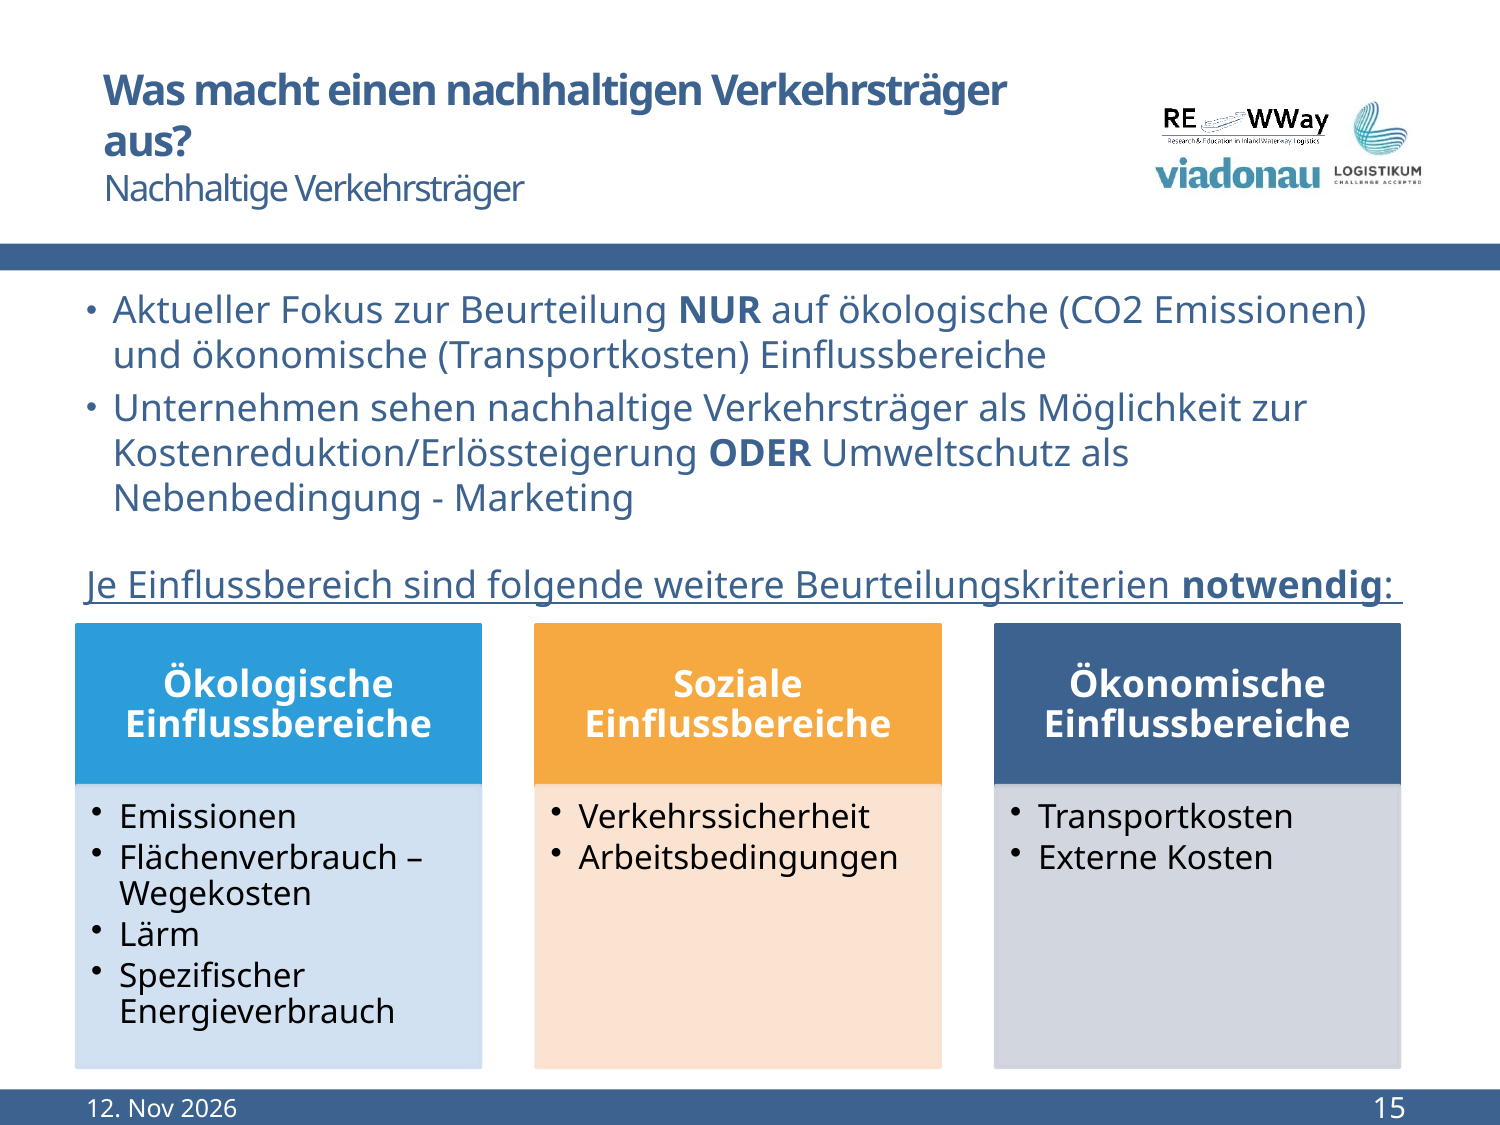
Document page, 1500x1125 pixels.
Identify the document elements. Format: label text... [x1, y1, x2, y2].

picture [1162, 103, 1329, 146]
list Aktueller Fokus zur Beurteilung NUR auf ökologische (CO2 Emissionen) und ökonomische (Transportkosten) Einflussbereiche Unternehmen sehen nachhaltige Verkehrsträger als Möglichkeit zur Kostenreduktion/Erlössteigerung ODER Umweltschutz als Nebenbedingung - Marketing Je Einflussbereich sind folgende weitere Beurteilungskriterien notwendig: [71, 278, 1422, 622]
slide_number 15 [1246, 1082, 1422, 1125]
title Was macht einen nachhaltigen Verkehrsträger aus? Nachhaltige Verkehrsträger [88, 54, 1042, 218]
slide_number Sep-22 [71, 1082, 547, 1125]
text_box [76, 621, 1400, 1071]
picture [1153, 95, 1425, 203]
